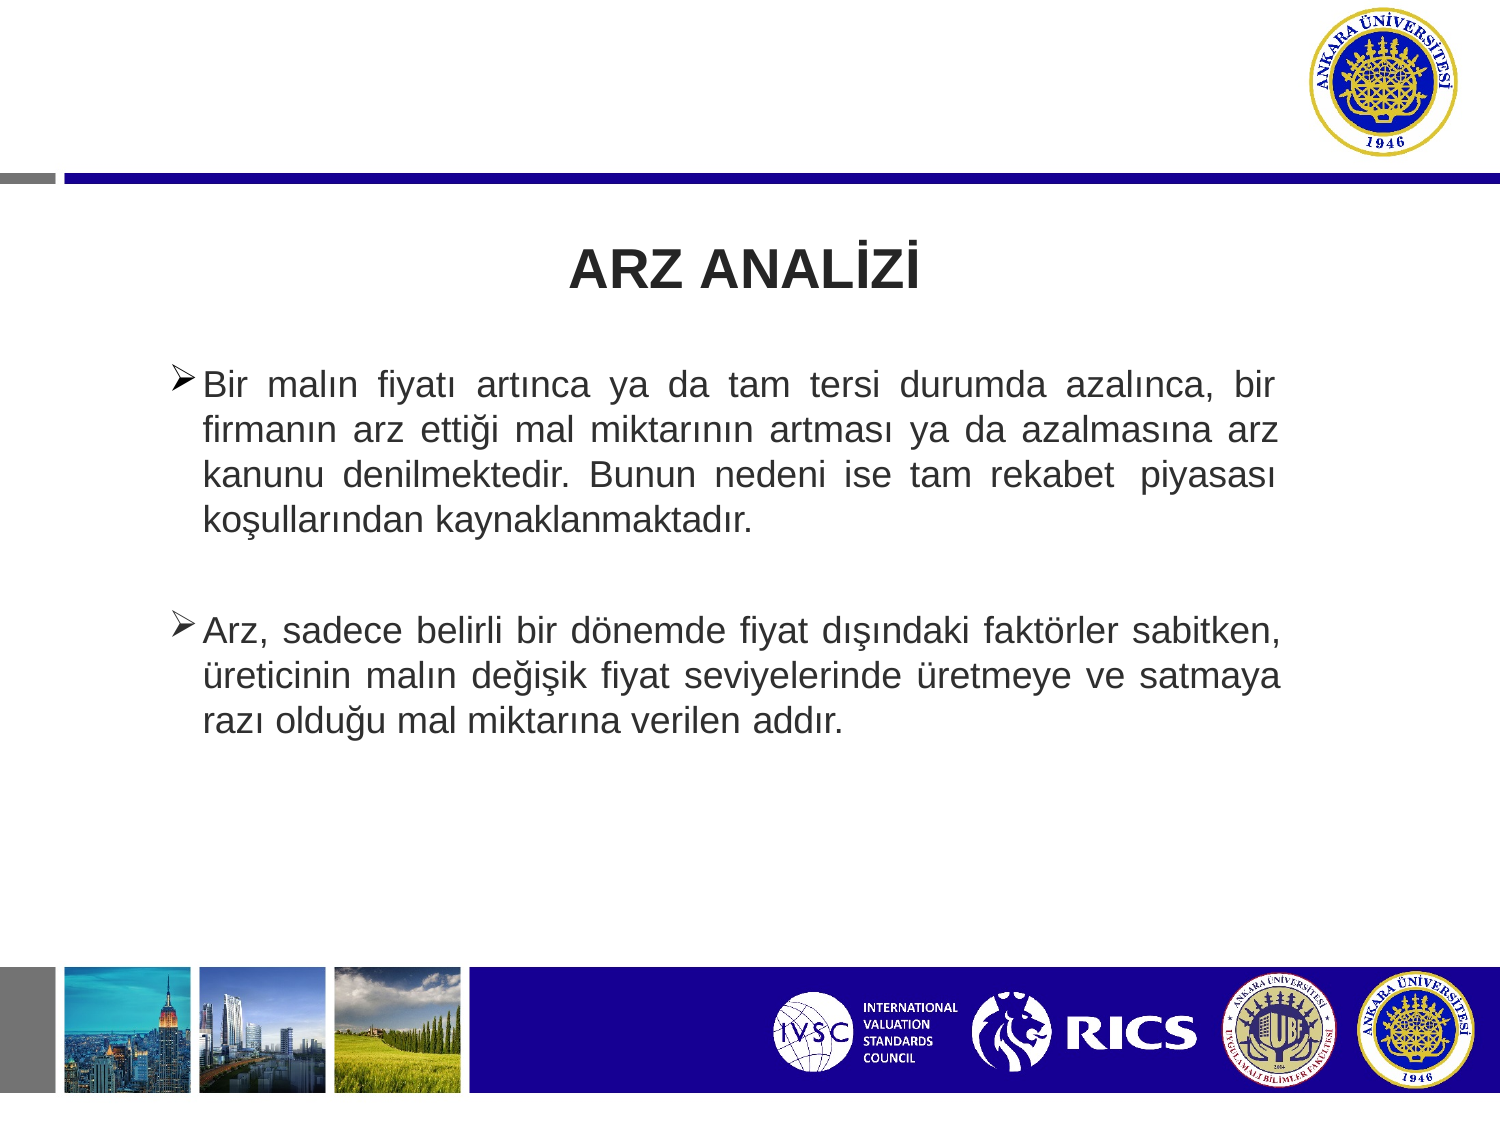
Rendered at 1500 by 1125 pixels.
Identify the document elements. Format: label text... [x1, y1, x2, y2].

title ARZ ANALİZİ [567, 230, 922, 358]
text_box Bir malın fiyatı artınca ya da tam tersi durumda azalınca, bir firmanın arz ettiği mal miktarının artması ya da azalmasına arz kanunu denilmektedir. Bunun nedeni ise tam rekabet piyasası koşullarından kaynaklanmaktadır. Arz, sadece belirli bir dönemde fiyat dışındaki faktörler sabitken, üreticinin malın değişik fiyat seviyelerinde üretmeye ve satmaya razı olduğu mal miktarına verilen addır. [167, 358, 1296, 741]
picture [0, 0, 1500, 1125]
